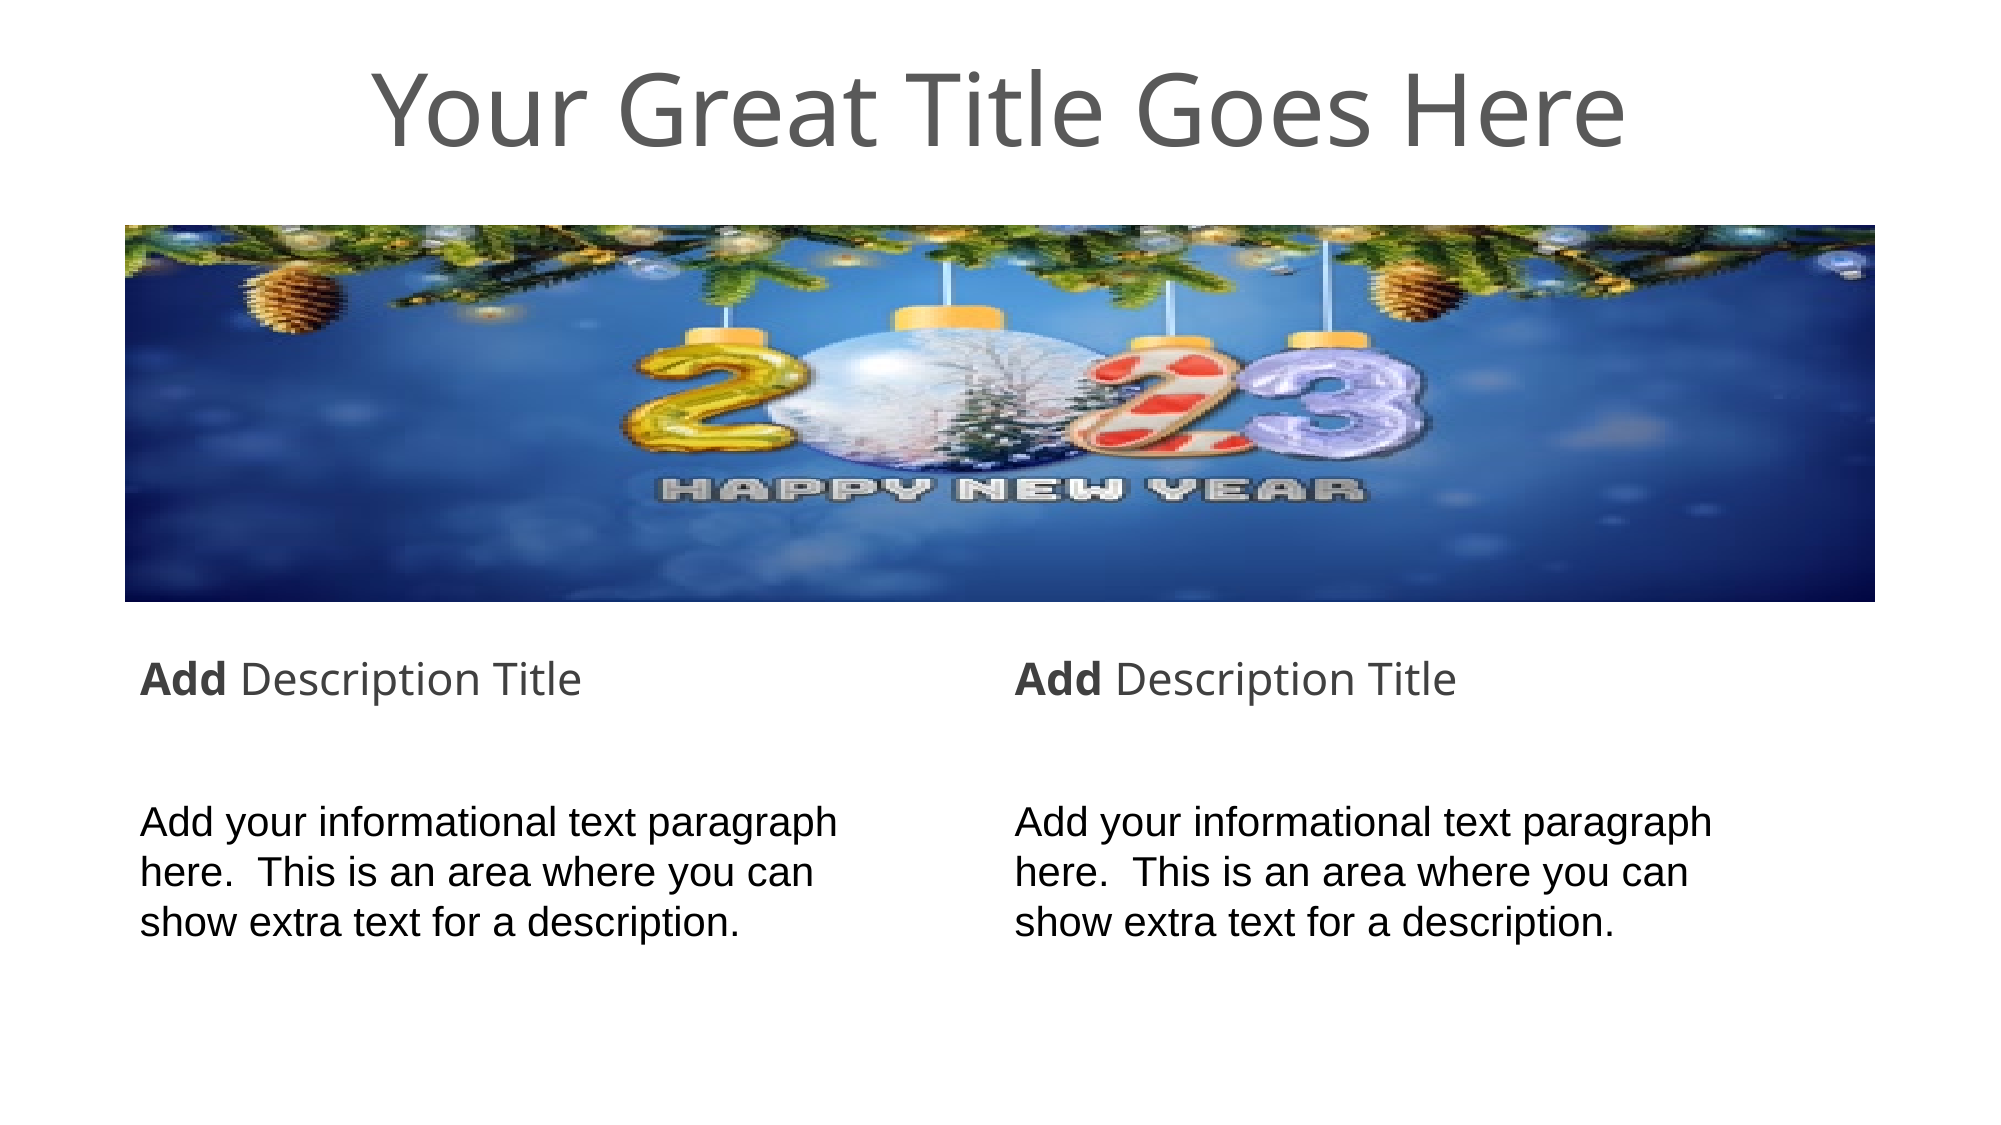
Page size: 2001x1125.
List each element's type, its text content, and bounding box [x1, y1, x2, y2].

text_box Add Description Title [999, 642, 1750, 712]
text_box Add your informational text paragraph here. This is an area where you can show extra text for a description. [999, 787, 1750, 1013]
text_box Add your informational text paragraph here. This is an area where you can show extra text for a description. [124, 787, 875, 1013]
text_box Add Description Title [124, 642, 875, 712]
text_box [124, 224, 1876, 603]
title Your Great Title Goes Here [212, 37, 1788, 175]
